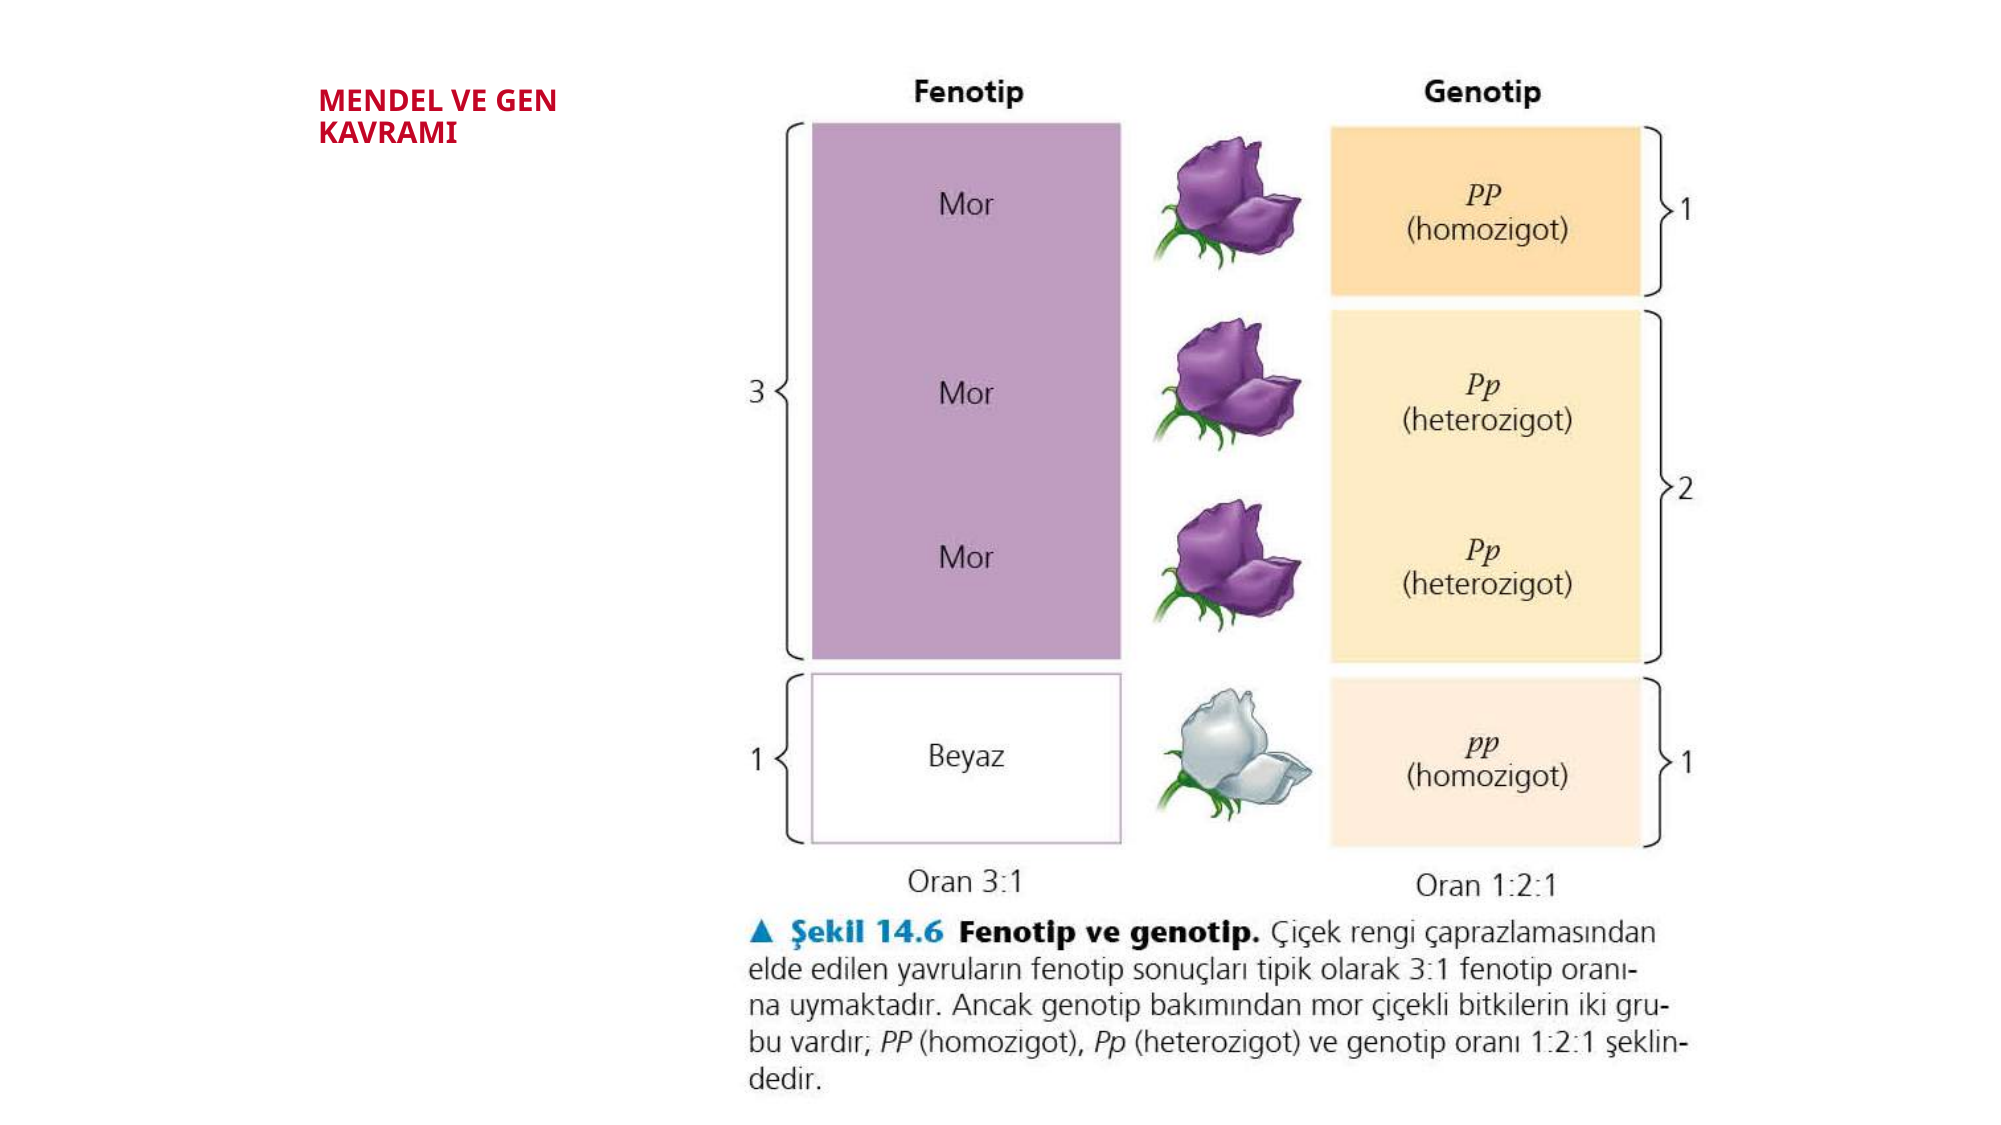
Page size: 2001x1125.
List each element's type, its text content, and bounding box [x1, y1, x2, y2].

picture [692, 56, 1750, 1125]
title MENDEL VE GEN KAVRAMI [303, 78, 683, 159]
